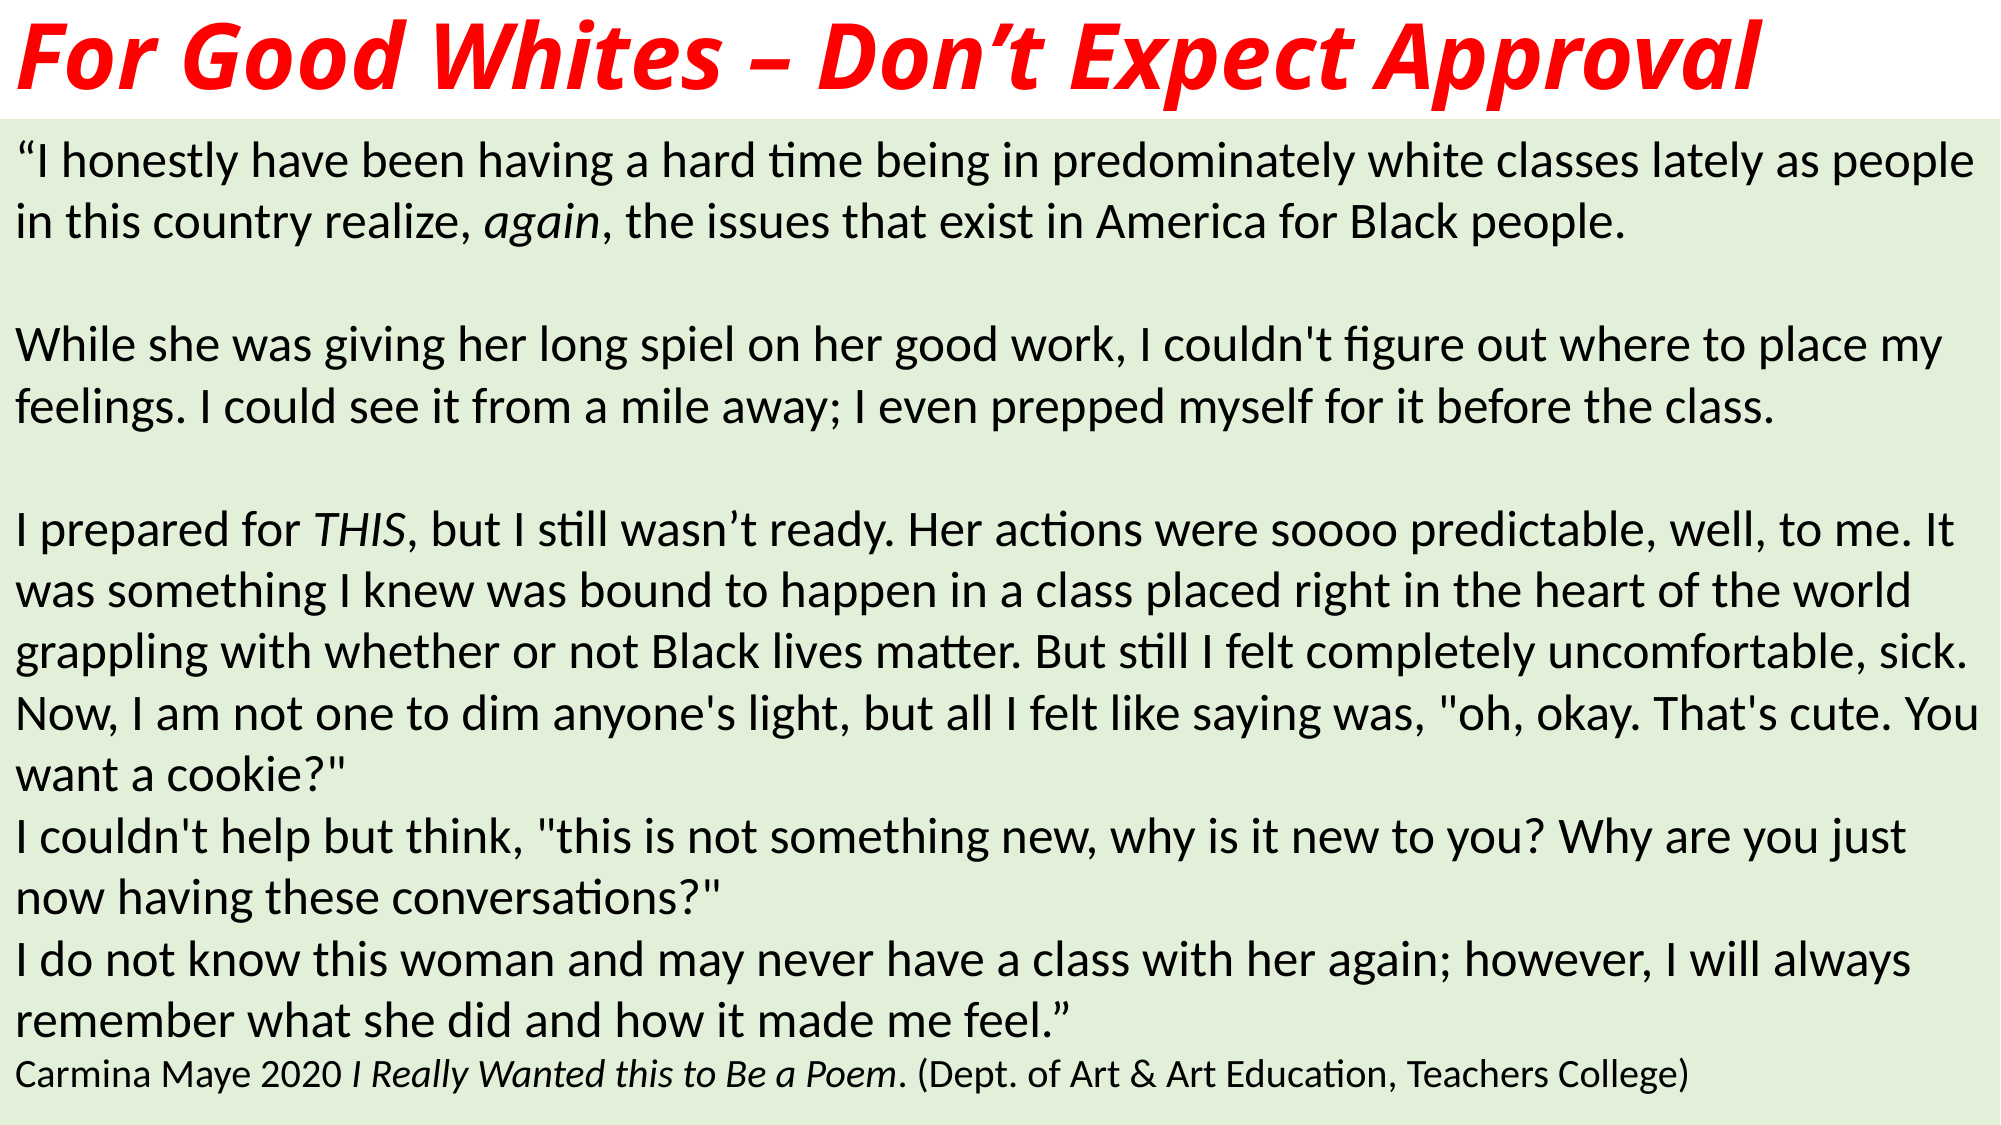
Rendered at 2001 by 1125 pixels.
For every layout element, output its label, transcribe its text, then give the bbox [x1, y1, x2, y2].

title For Good Whites – Don’t Expect Approval [0, 0, 2000, 118]
list “I honestly have been having a hard time being in predominately white classes lately as people in this country realize, again, the issues that exist in America for Black people. While she was giving her long spiel on her good work, I couldn't figure out where to place my feelings. I could see it from a mile away; I even prepped myself for it before the class. I prepared for THIS, but I still wasn’t ready. Her actions were soooo predictable, well, to me. It was something I knew was bound to happen in a class placed right in the heart of the world grappling with whether or not Black lives matter. But still I felt completely uncomfortable, sick. Now, I am not one to dim anyone's light, but all I felt like saying was, "oh, okay. That's cute. You want a cookie?" I couldn't help but think, "this is not something new, why is it new to you? Why are you just now having these conversations?" I do not know this woman and may never have a class with her again; however, I will always remember what she did and how it made me feel.” Carmina Maye 2020 I Really Wanted this to Be a Poem. (Dept. of Art & Art Education, Teachers College) [0, 118, 2000, 1125]
